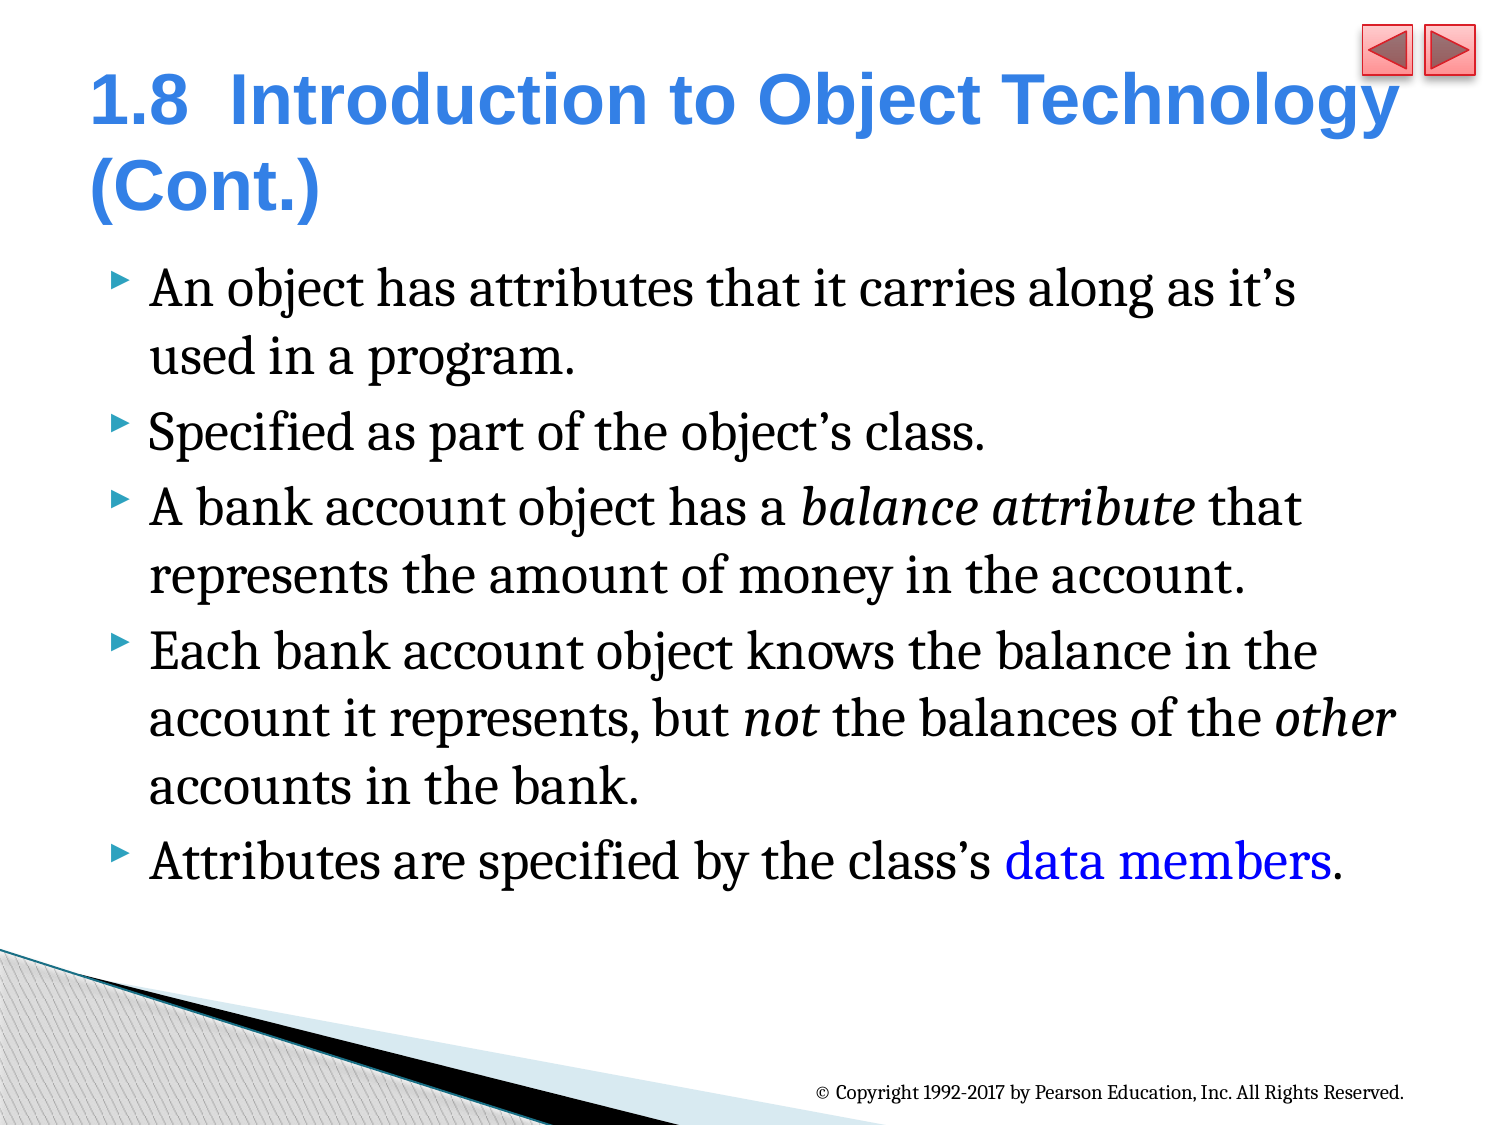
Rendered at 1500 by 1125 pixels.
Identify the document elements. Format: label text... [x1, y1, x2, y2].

title 1.8 Introduction to Object Technology (Cont.) [75, 45, 1425, 233]
footer © Copyright 1992-2017 by Pearson Education, Inc. All Rights Reserved. [552, 1051, 1419, 1112]
list An object has attributes that it carries along as it’s used in a program. Specified as part of the object’s class. A bank account object has a balance attribute that represents the amount of money in the account. Each bank account object knows the balance in the account it represents, but not the balances of the other accounts in the bank. Attributes are specified by the class’s data members. [75, 242, 1425, 986]
